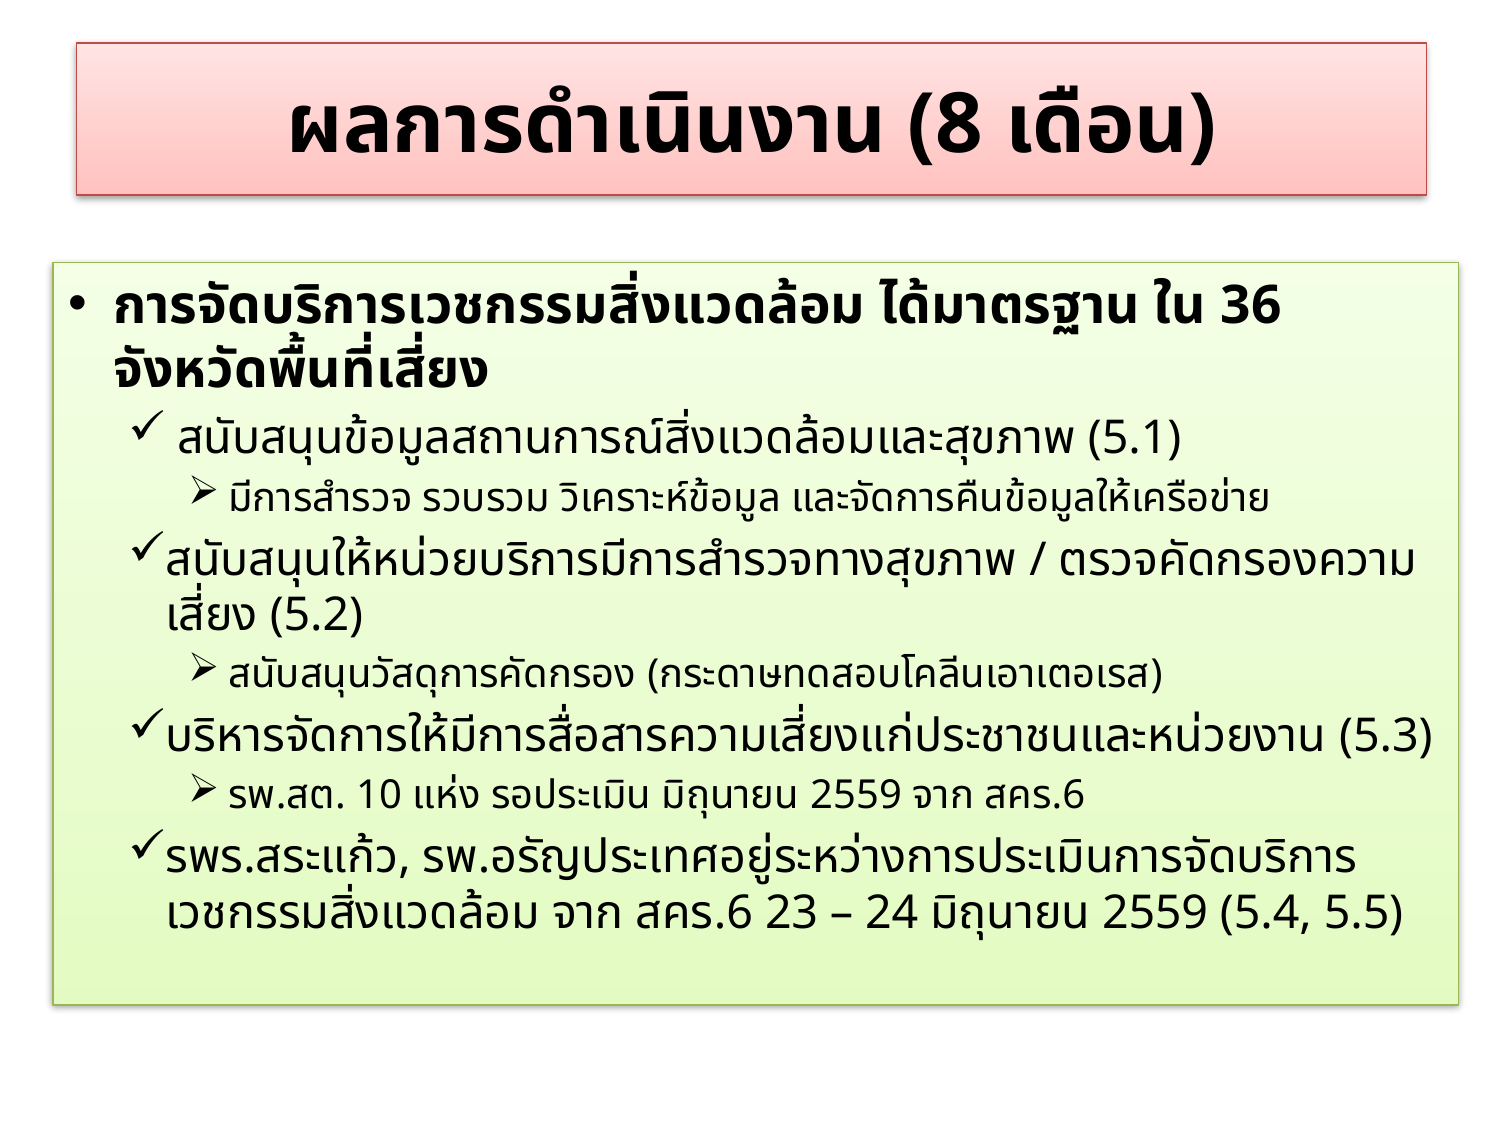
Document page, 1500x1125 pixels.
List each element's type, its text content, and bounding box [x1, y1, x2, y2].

title ผลการดำเนินงาน (8 เดือน) [76, 42, 1427, 196]
list การจัดบริการเวชกรรมสิ่งแวดล้อม ได้มาตรฐาน ใน 36 จังหวัดพื้นที่เสี่ยง สนับสนุนข้อมูลสถานการณ์สิ่งแวดล้อมและสุขภาพ (5.1) มีการสำรวจ รวบรวม วิเคราะห์ข้อมูล และจัดการคืนข้อมูลให้เครือข่าย สนับสนุนให้หน่วยบริการมีการสำรวจทางสุขภาพ / ตรวจคัดกรองความเสี่ยง (5.2) สนับสนุนวัสดุการคัดกรอง (กระดาษทดสอบโคลีนเอาเตอเรส) บริหารจัดการให้มีการสื่อสารความเสี่ยงแก่ประชาชนและหน่วยงาน (5.3) รพ.สต. 10 แห่ง รอประเมิน มิถุนายน 2559 จาก สคร.6 รพร.สระแก้ว, รพ.อรัญประเทศอยู่ระหว่างการประเมินการจัดบริการเวชกรรมสิ่งแวดล้อม จาก สคร.6 23 – 24 มิถุนายน 2559 (5.4, 5.5) [52, 262, 1459, 1006]
